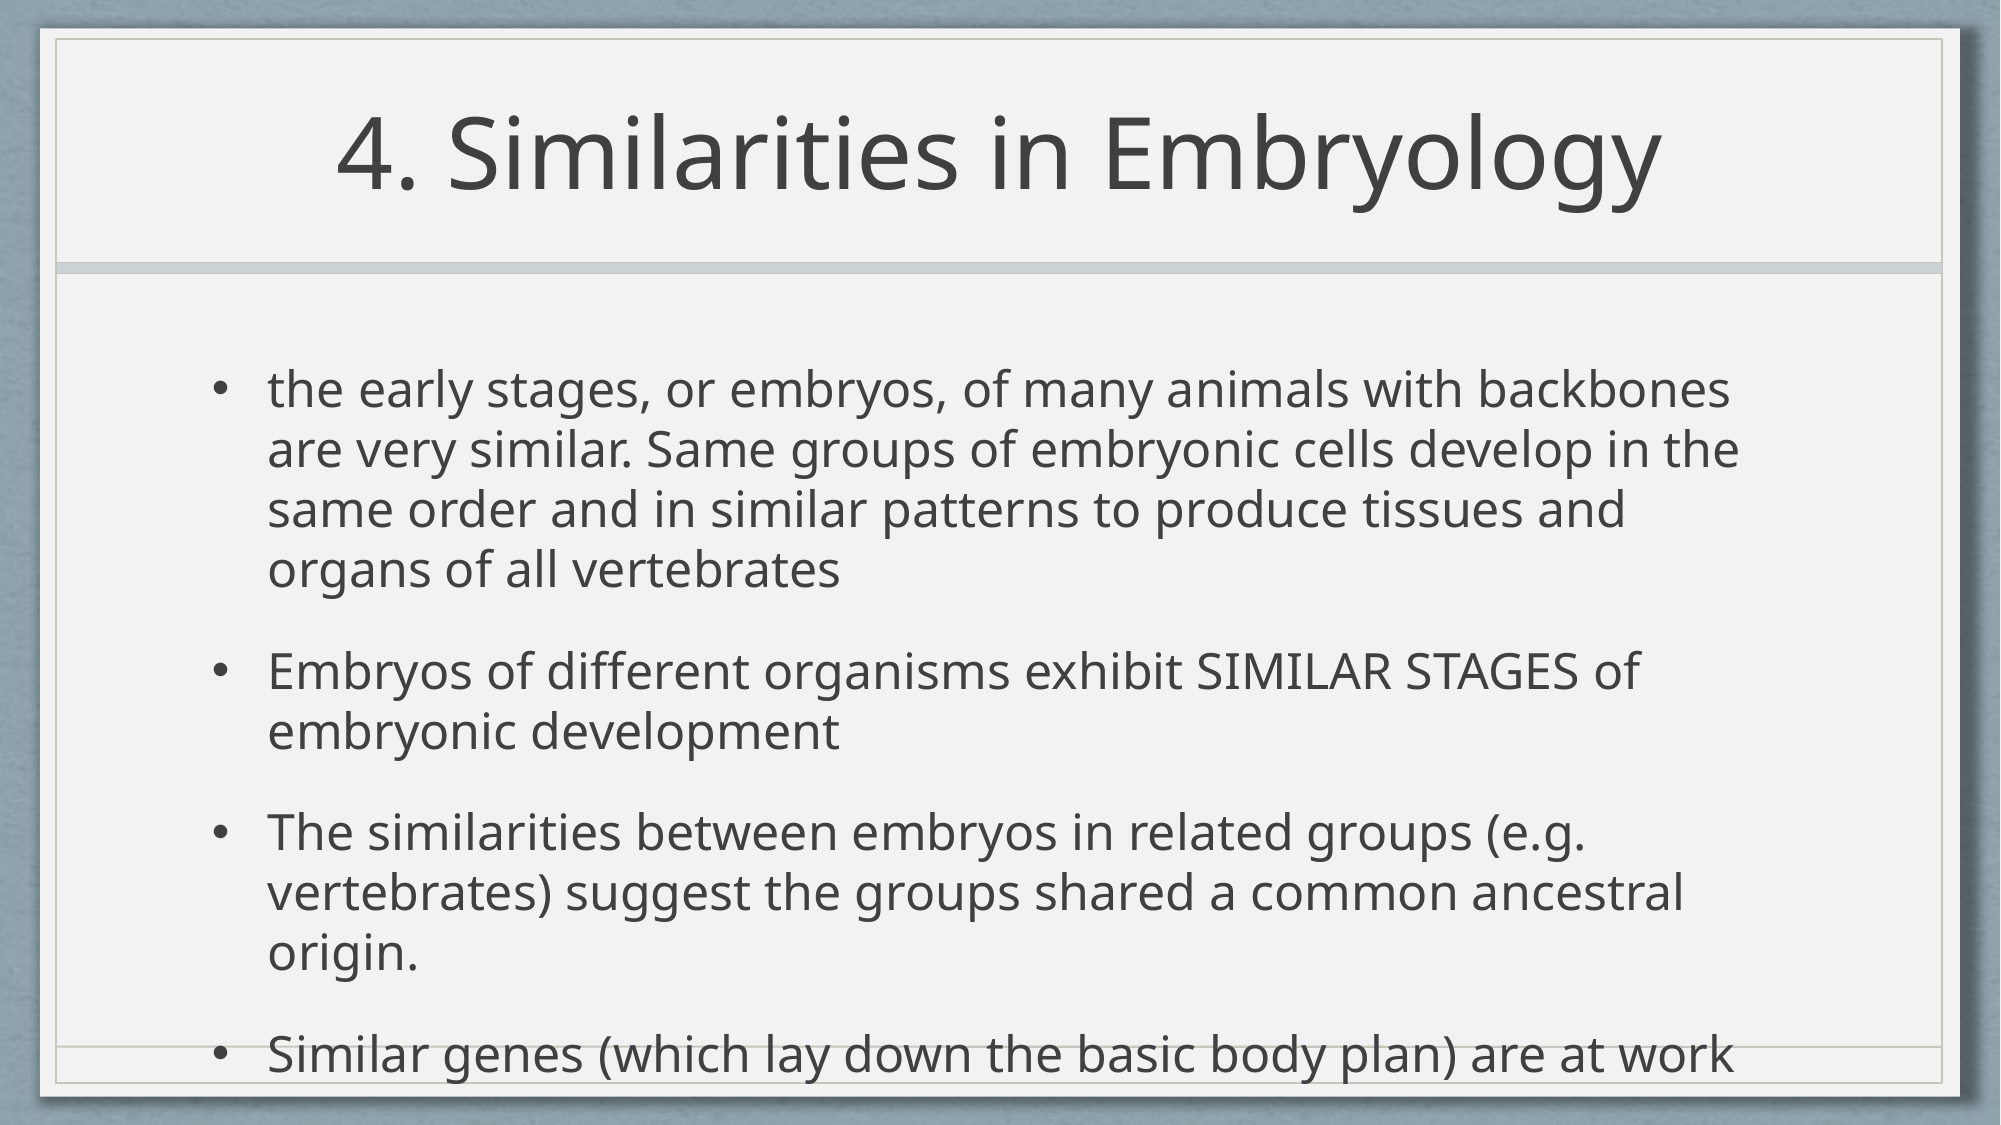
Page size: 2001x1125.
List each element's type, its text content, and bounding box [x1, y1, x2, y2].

list the early stages, or embryos, of many animals with backbones are very similar. Same groups of embryonic cells develop in the same order and in similar patterns to produce tissues and organs of all vertebrates Embryos of different organisms exhibit SIMILAR STAGES of embryonic development The similarities between embryos in related groups (e.g. vertebrates) suggest the groups shared a common ancestral origin. Similar genes (which lay down the basic body plan) are at work [196, 350, 1804, 996]
title 4. Similarities in Embryology [196, 40, 1804, 260]
picture [0, 0, 2001, 1125]
